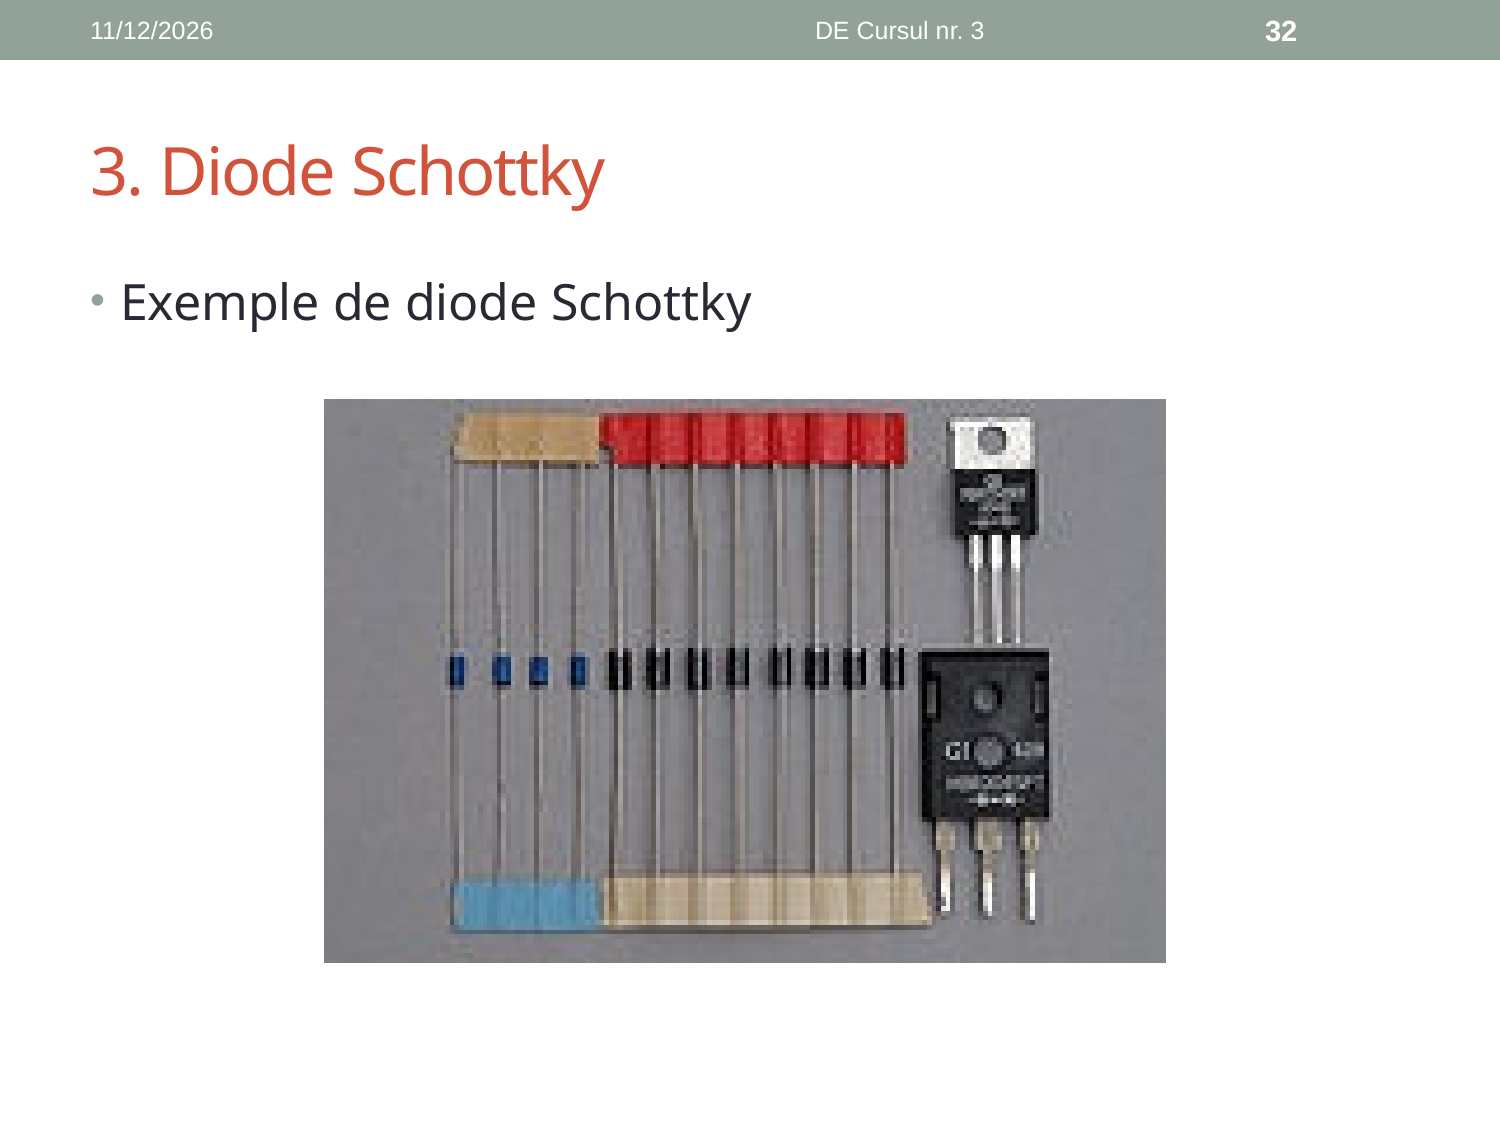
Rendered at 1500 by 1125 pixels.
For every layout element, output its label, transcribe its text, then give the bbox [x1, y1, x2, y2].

picture [324, 399, 1166, 963]
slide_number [75, 3, 550, 57]
title 3. Diode Schottky [75, 87, 1425, 250]
footer DE Cursul nr. 3 [562, 3, 1238, 57]
list Exemple de diode Schottky [75, 262, 1425, 1063]
slide_number 32 [1250, 3, 1425, 57]
